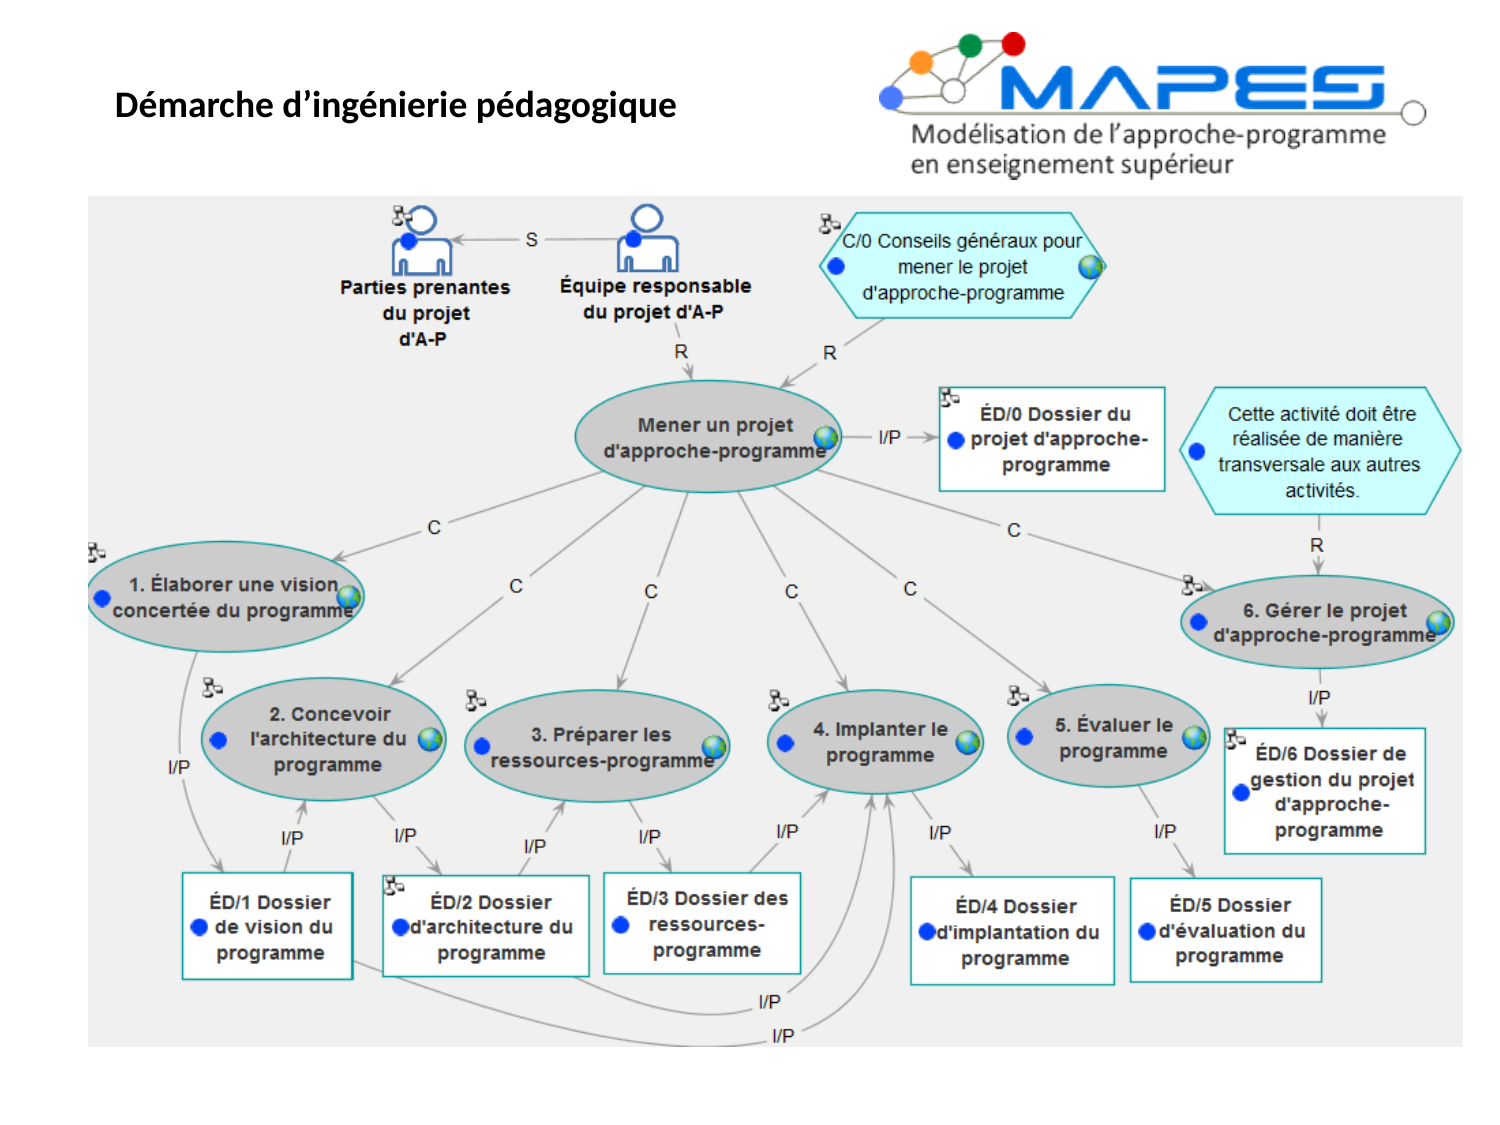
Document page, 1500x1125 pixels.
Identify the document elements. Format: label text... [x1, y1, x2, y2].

picture [88, 195, 1463, 1047]
picture [879, 32, 1429, 180]
text_box Démarche d’ingénierie pédagogique [100, 72, 694, 133]
